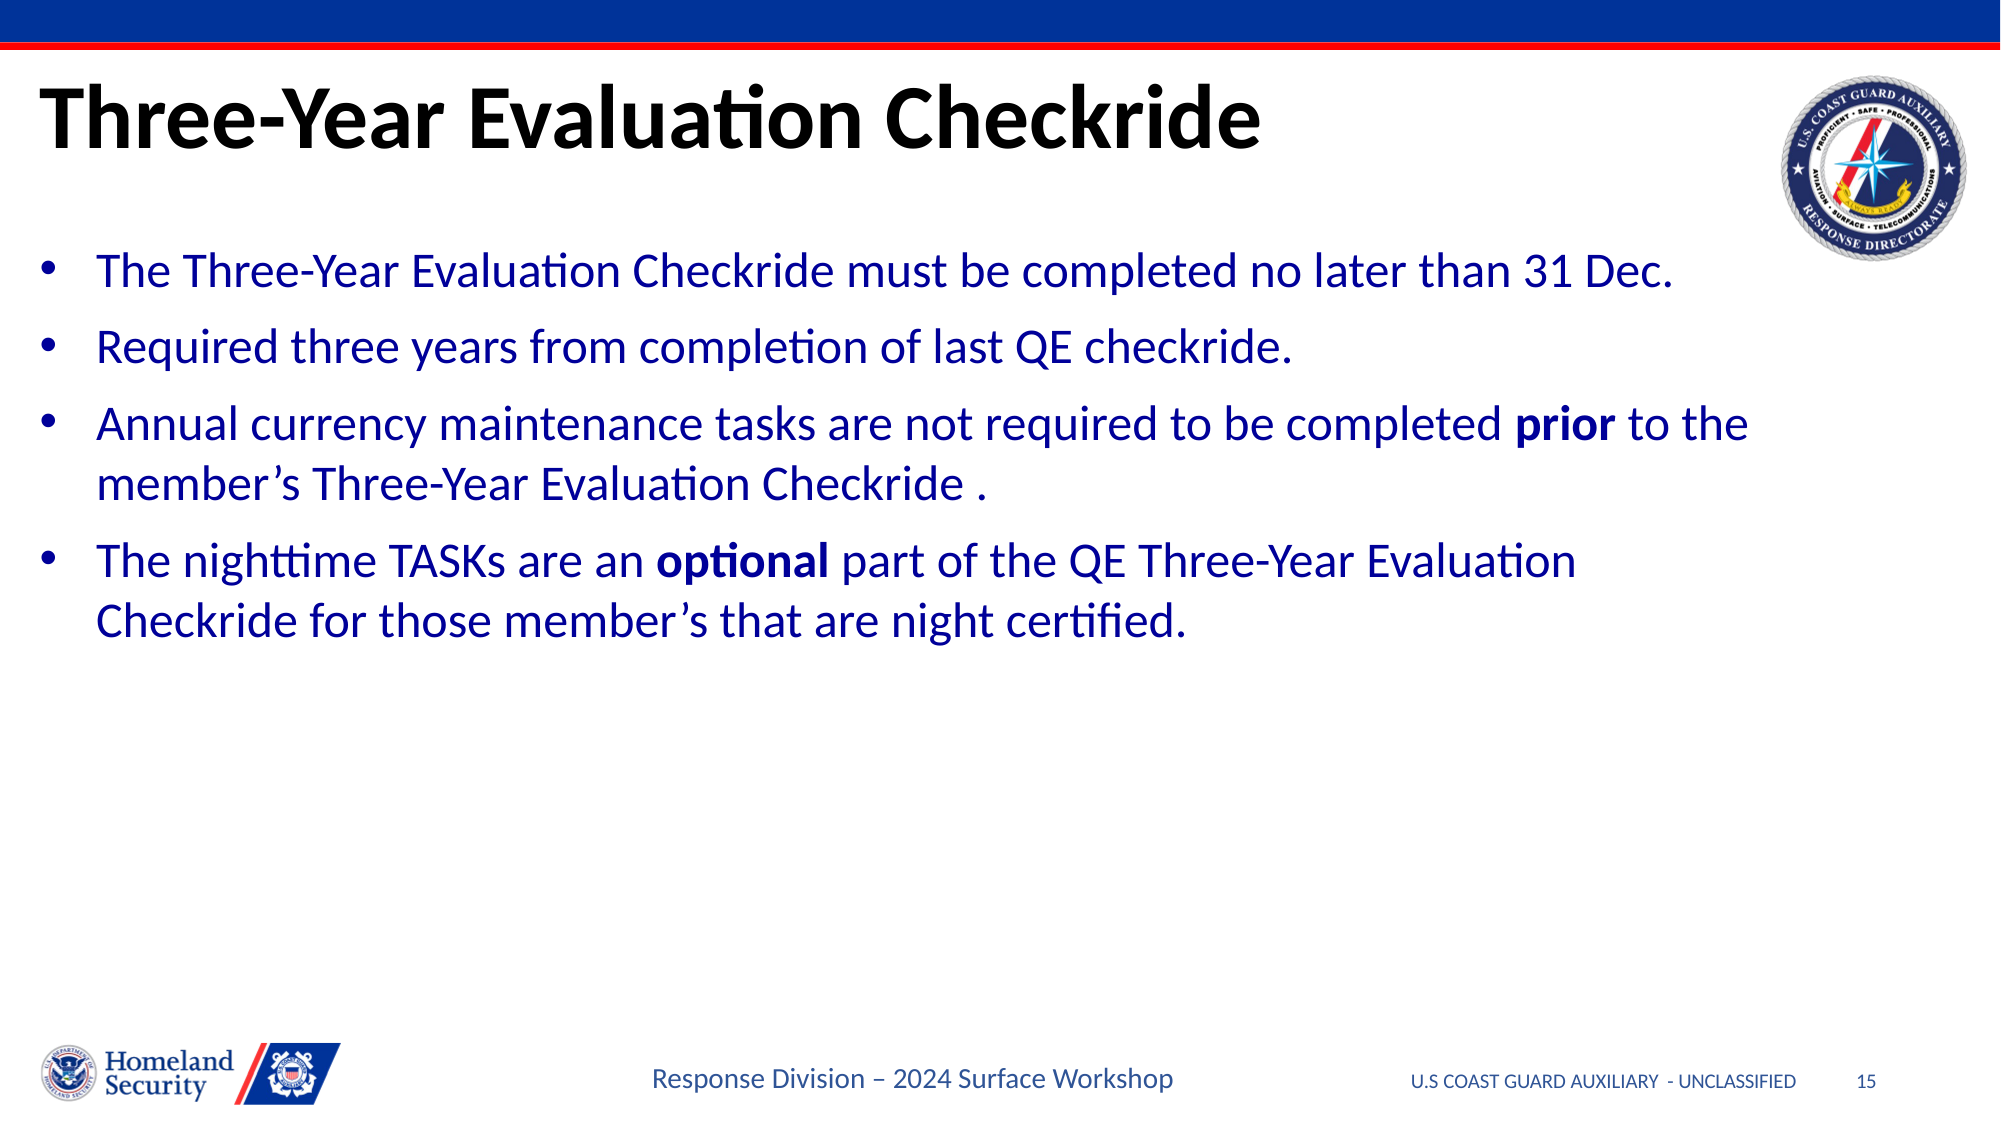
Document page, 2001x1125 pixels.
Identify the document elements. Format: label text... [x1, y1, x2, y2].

slide_number Response Division – 2024 Surface Workshop [650, 1059, 1229, 1095]
picture [39, 1042, 341, 1105]
text_box Three-Year Evaluation Checkride The Three-Year Evaluation Checkride must be completed no later than 31 Dec. Required three years from completion of last QE checkride. Annual currency maintenance tasks are not required to be completed prior to the member’s Three-Year Evaluation Checkride . The nighttime TASKs are an optional part of the QE Three-Year Evaluation Checkride for those member’s that are night certified. [24, 50, 1805, 655]
picture [1805, 71, 1971, 266]
slide_number 15 [1849, 1068, 1886, 1098]
footer U.S COAST GUARD AUXILIARY - UNCLASSIFIED [1408, 1068, 1805, 1098]
